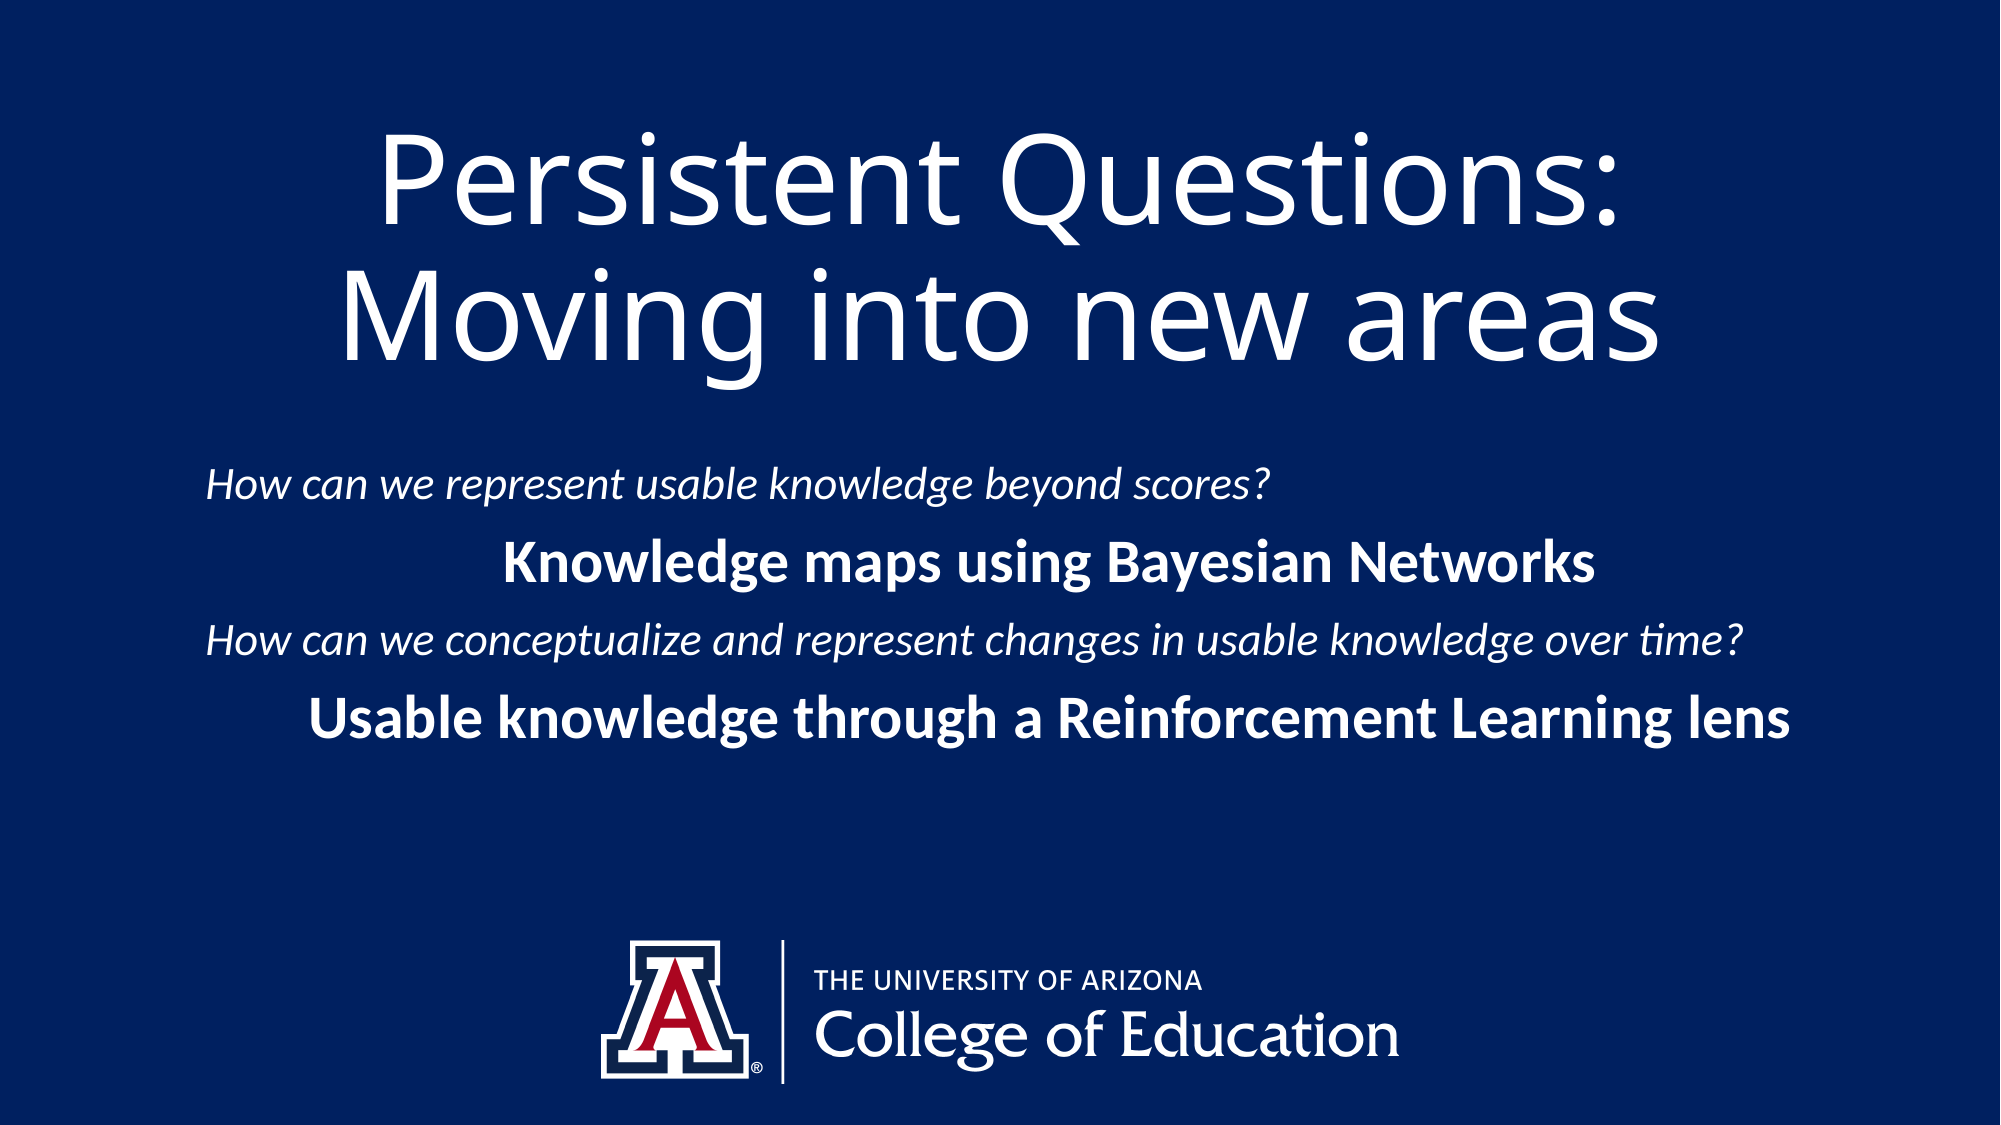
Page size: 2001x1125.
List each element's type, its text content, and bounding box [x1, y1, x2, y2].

subtitle How can we represent usable knowledge beyond scores? Knowledge maps using Bayesian Networks How can we conceptualize and represent changes in usable knowledge over time? Usable knowledge through a Reinforcement Learning lens [190, 452, 1910, 760]
picture [601, 940, 1399, 1084]
title Persistent Questions: Moving into new areas [150, 2, 1850, 395]
